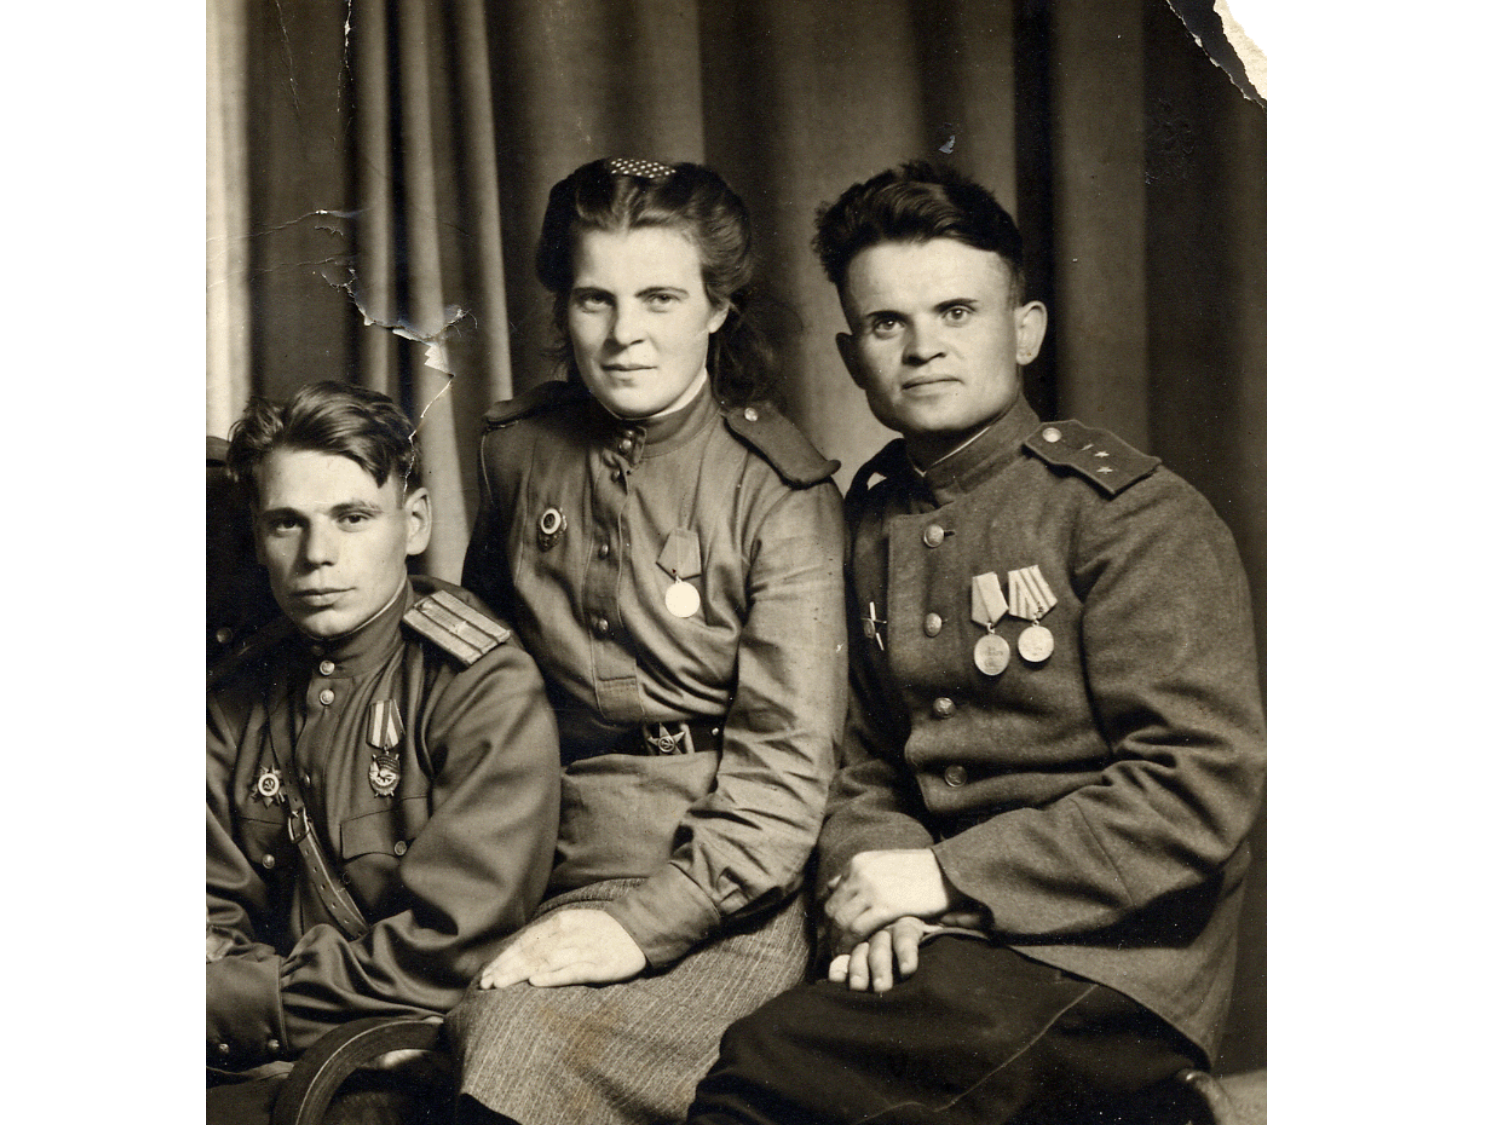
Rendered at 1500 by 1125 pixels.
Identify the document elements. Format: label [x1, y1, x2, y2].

picture [206, 0, 1267, 1125]
